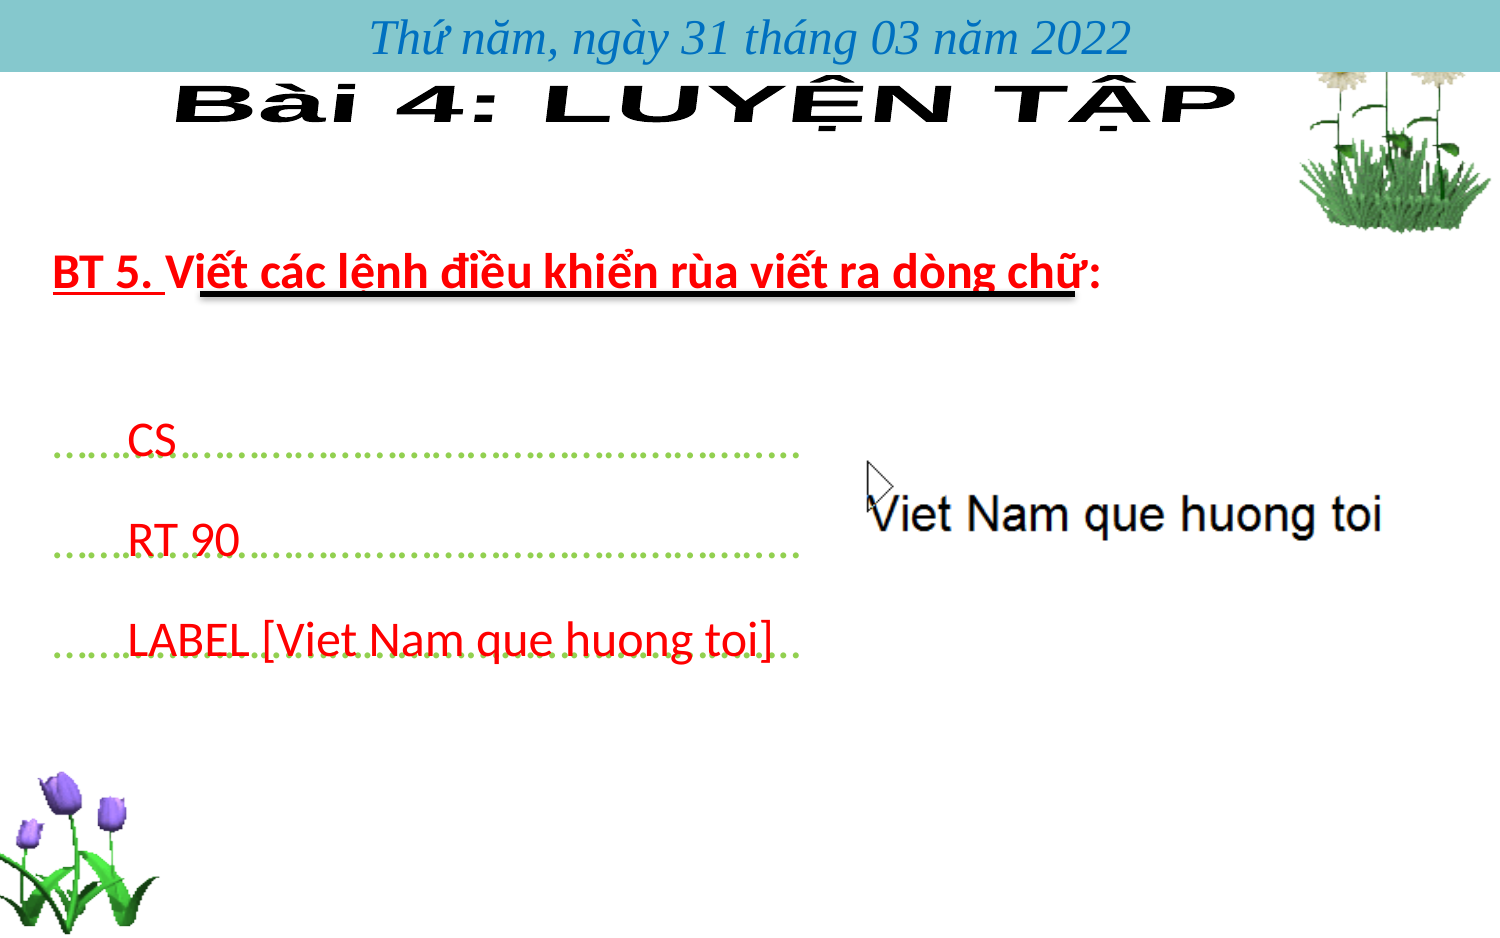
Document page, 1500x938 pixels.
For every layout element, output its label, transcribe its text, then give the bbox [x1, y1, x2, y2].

picture [824, 405, 1433, 616]
list BT 5. Viết các lệnh điều khiển rùa viết ra dòng chữ: ……………………………………………………….. ……………………………………………………….. ……………………………………………………….. [37, 231, 1438, 938]
text_box Thứ năm, ngày 31 tháng 03 năm 2022 [0, 0, 1281, 72]
picture [0, 753, 166, 938]
text_box LABEL [Viet Nam que huong toi] [112, 568, 975, 674]
text_box CS [112, 368, 538, 474]
text_box RT 90 [112, 468, 350, 568]
picture [1283, 0, 1500, 240]
